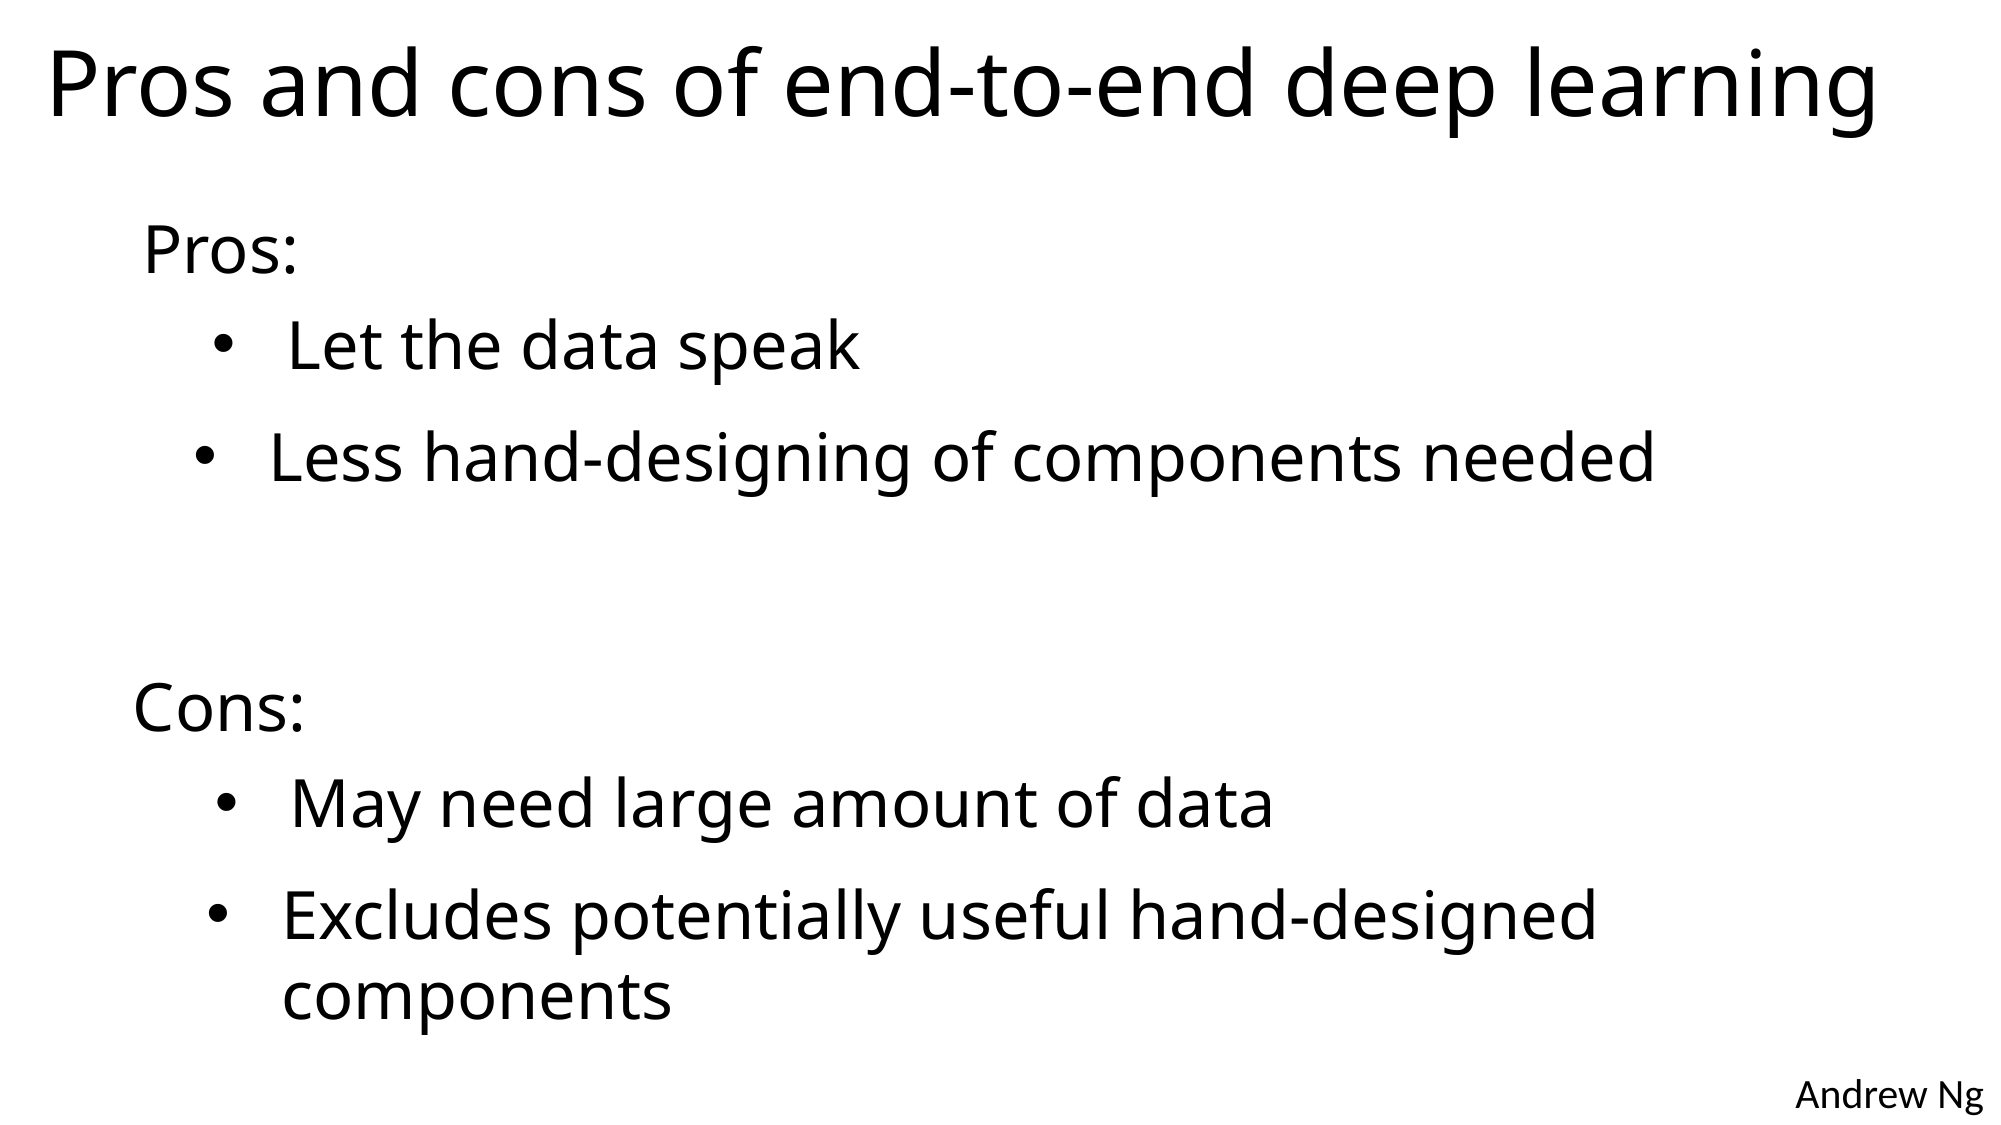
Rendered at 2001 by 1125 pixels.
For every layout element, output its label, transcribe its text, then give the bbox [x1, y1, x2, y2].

text_box Pros: [127, 199, 315, 295]
text_box Cons: [118, 657, 322, 753]
text_box May need large amount of data [200, 753, 1292, 849]
title Pros and cons of end-to-end deep learning [30, 29, 2000, 248]
text_box Let the data speak [197, 295, 878, 390]
text_box Less hand-designing of components needed [178, 406, 1674, 502]
text_box Excludes potentially useful hand-designed components [191, 865, 1814, 1040]
